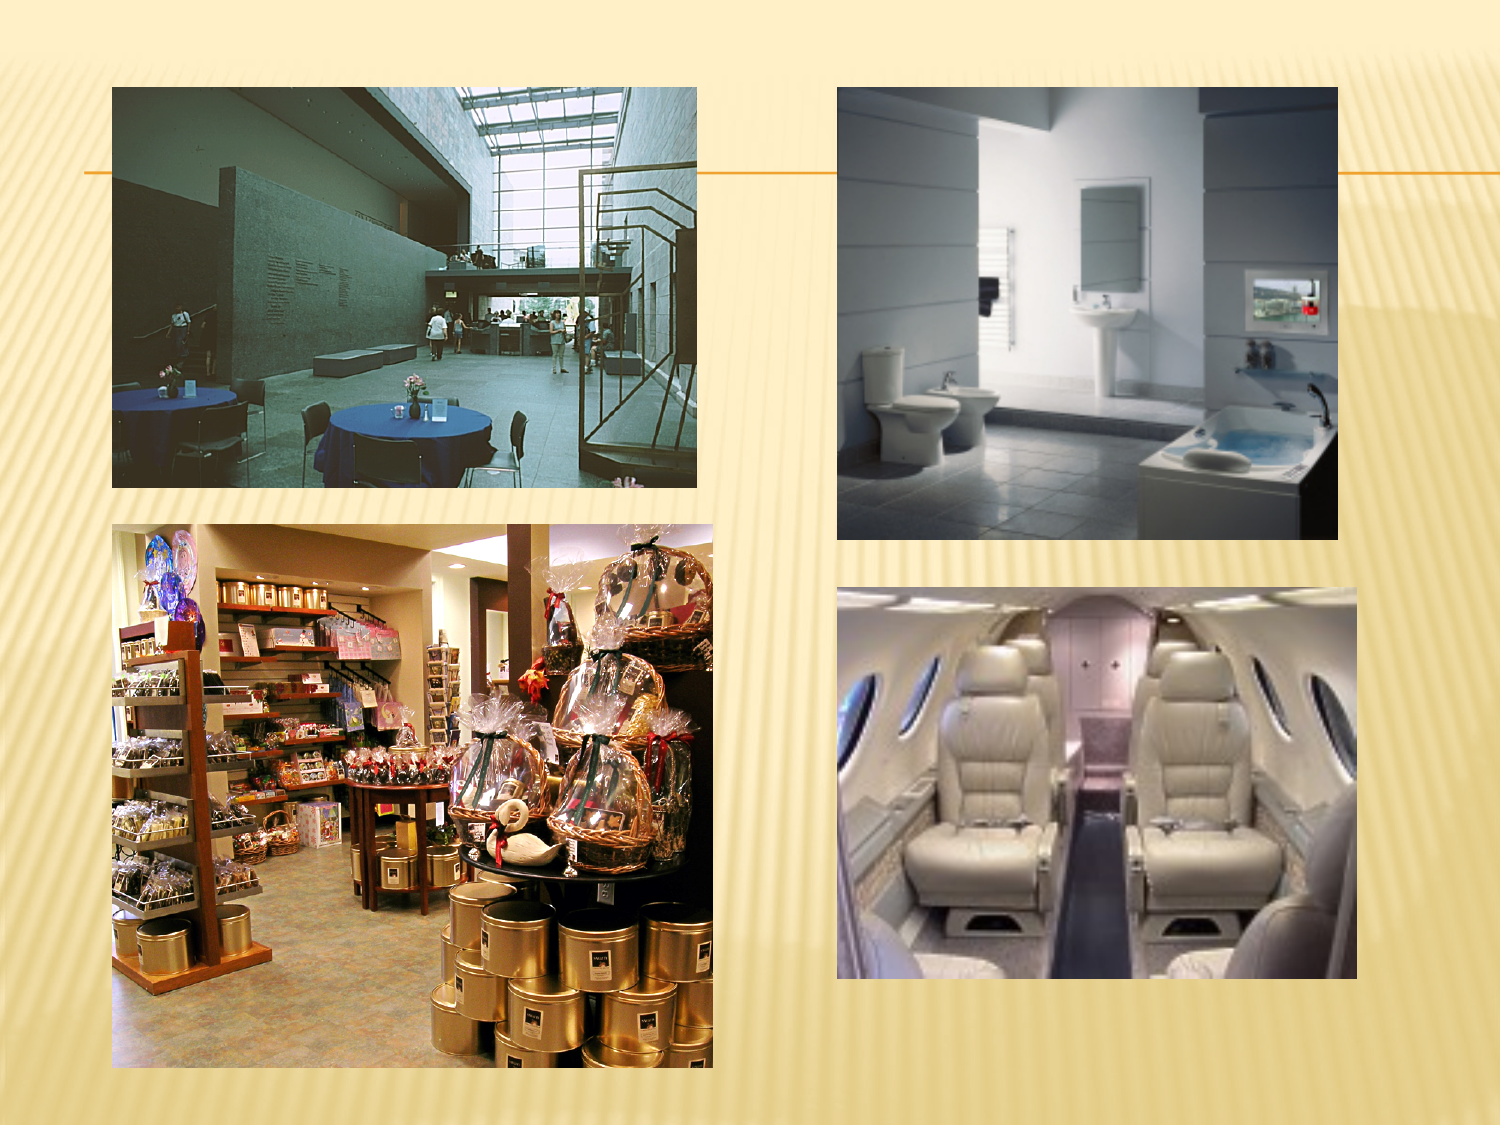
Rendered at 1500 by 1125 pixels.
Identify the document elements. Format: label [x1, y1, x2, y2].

picture [837, 587, 1357, 979]
picture [112, 87, 697, 488]
picture [112, 524, 713, 1069]
picture [837, 87, 1338, 540]
